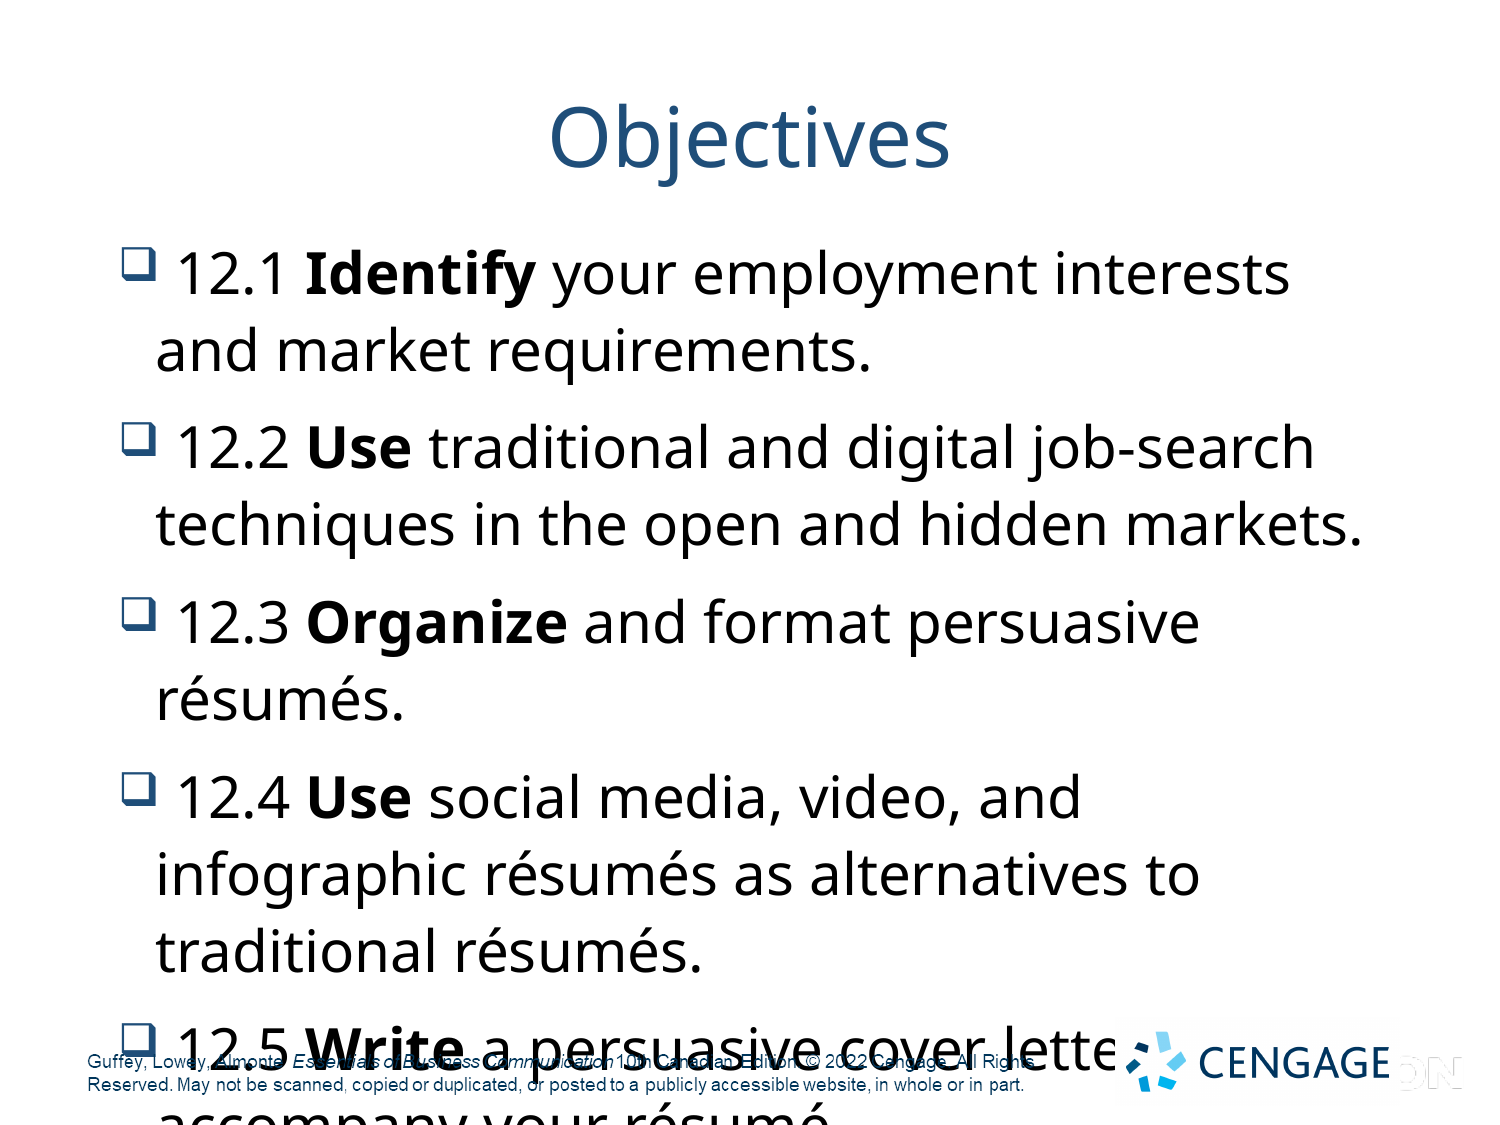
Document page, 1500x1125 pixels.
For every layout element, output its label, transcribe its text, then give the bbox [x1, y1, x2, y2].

list 12.1 Identify your employment interests and market requirements. 12.2 Use traditional and digital job-search techniques in the open and hidden markets. 12.3 Organize and format persuasive résumés. 12.4 Use social media, video, and infographic résumés as alternatives to traditional résumés. 12.5 Write a persuasive cover letter to accompany your résumé. [103, 221, 1397, 1014]
picture [74, 1042, 1050, 1106]
picture [1114, 1017, 1400, 1106]
title Objectives [103, 59, 1397, 221]
